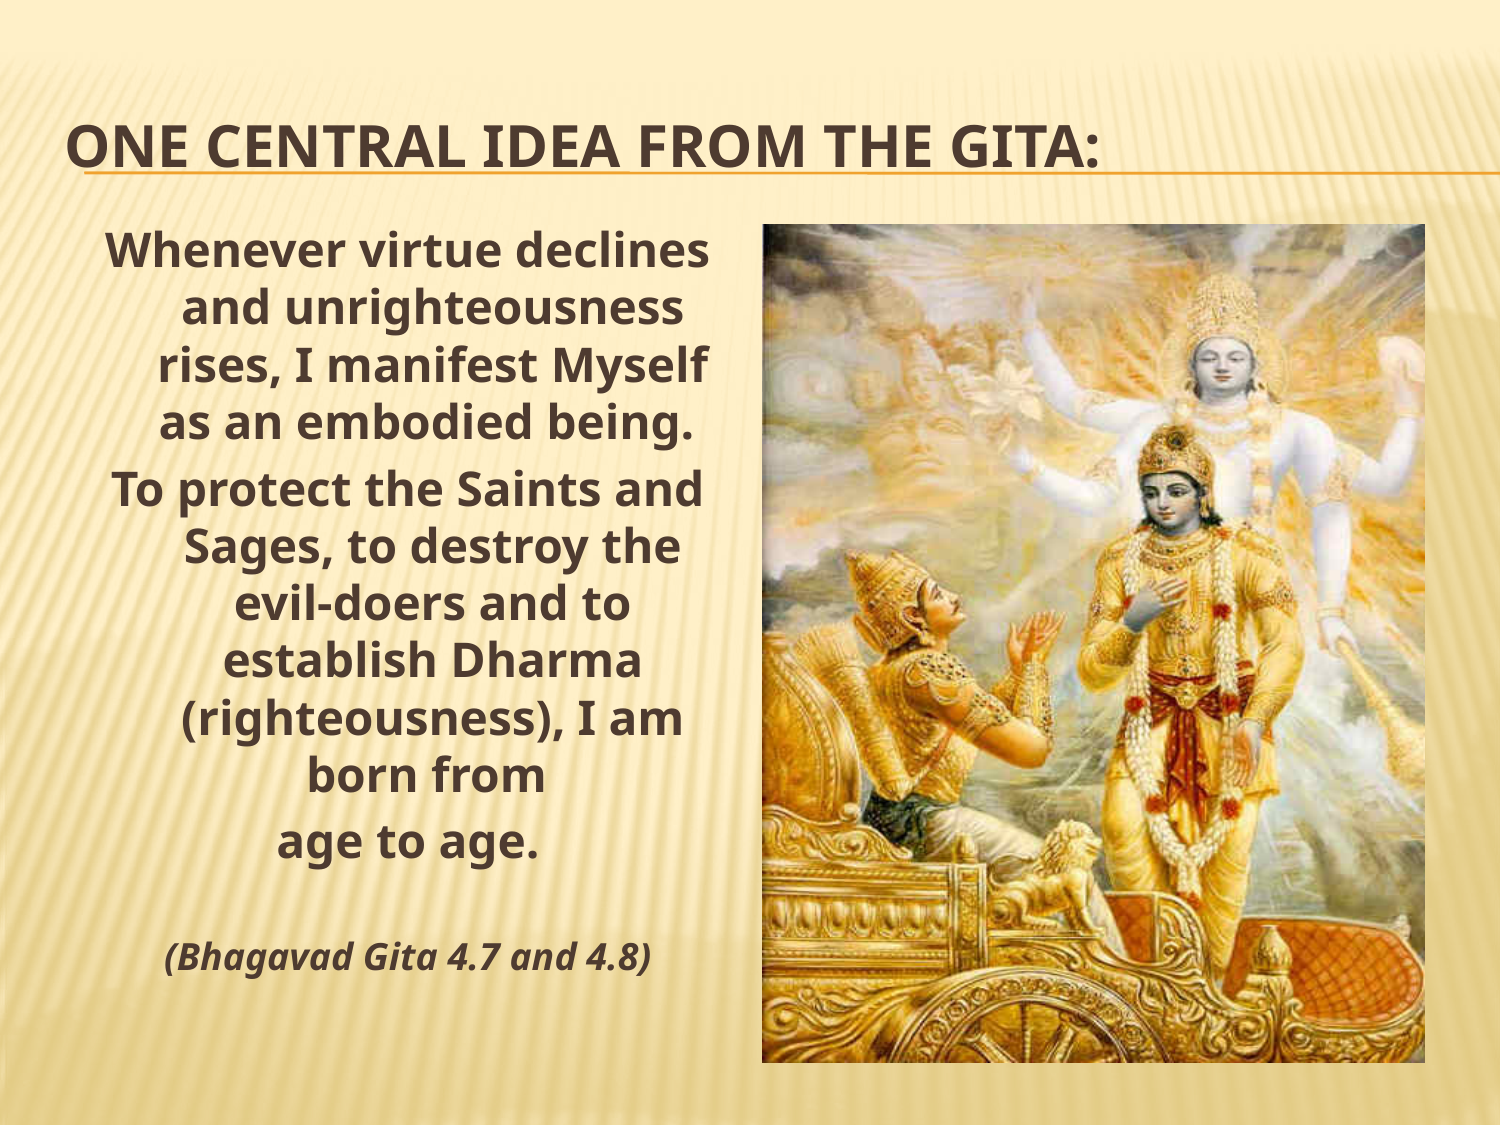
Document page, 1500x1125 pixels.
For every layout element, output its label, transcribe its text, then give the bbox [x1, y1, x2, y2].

picture [762, 224, 1426, 1063]
list Whenever virtue declines and unrighteousness rises, I manifest Myself as an embodied being. To protect the Saints and Sages, to destroy the evil-doers and to establish Dharma (righteousness), I am born from age to age. (Bhagavad Gita 4.7 and 4.8) [75, 212, 741, 1000]
title One Central Idea from The Gita: [49, 75, 1475, 213]
